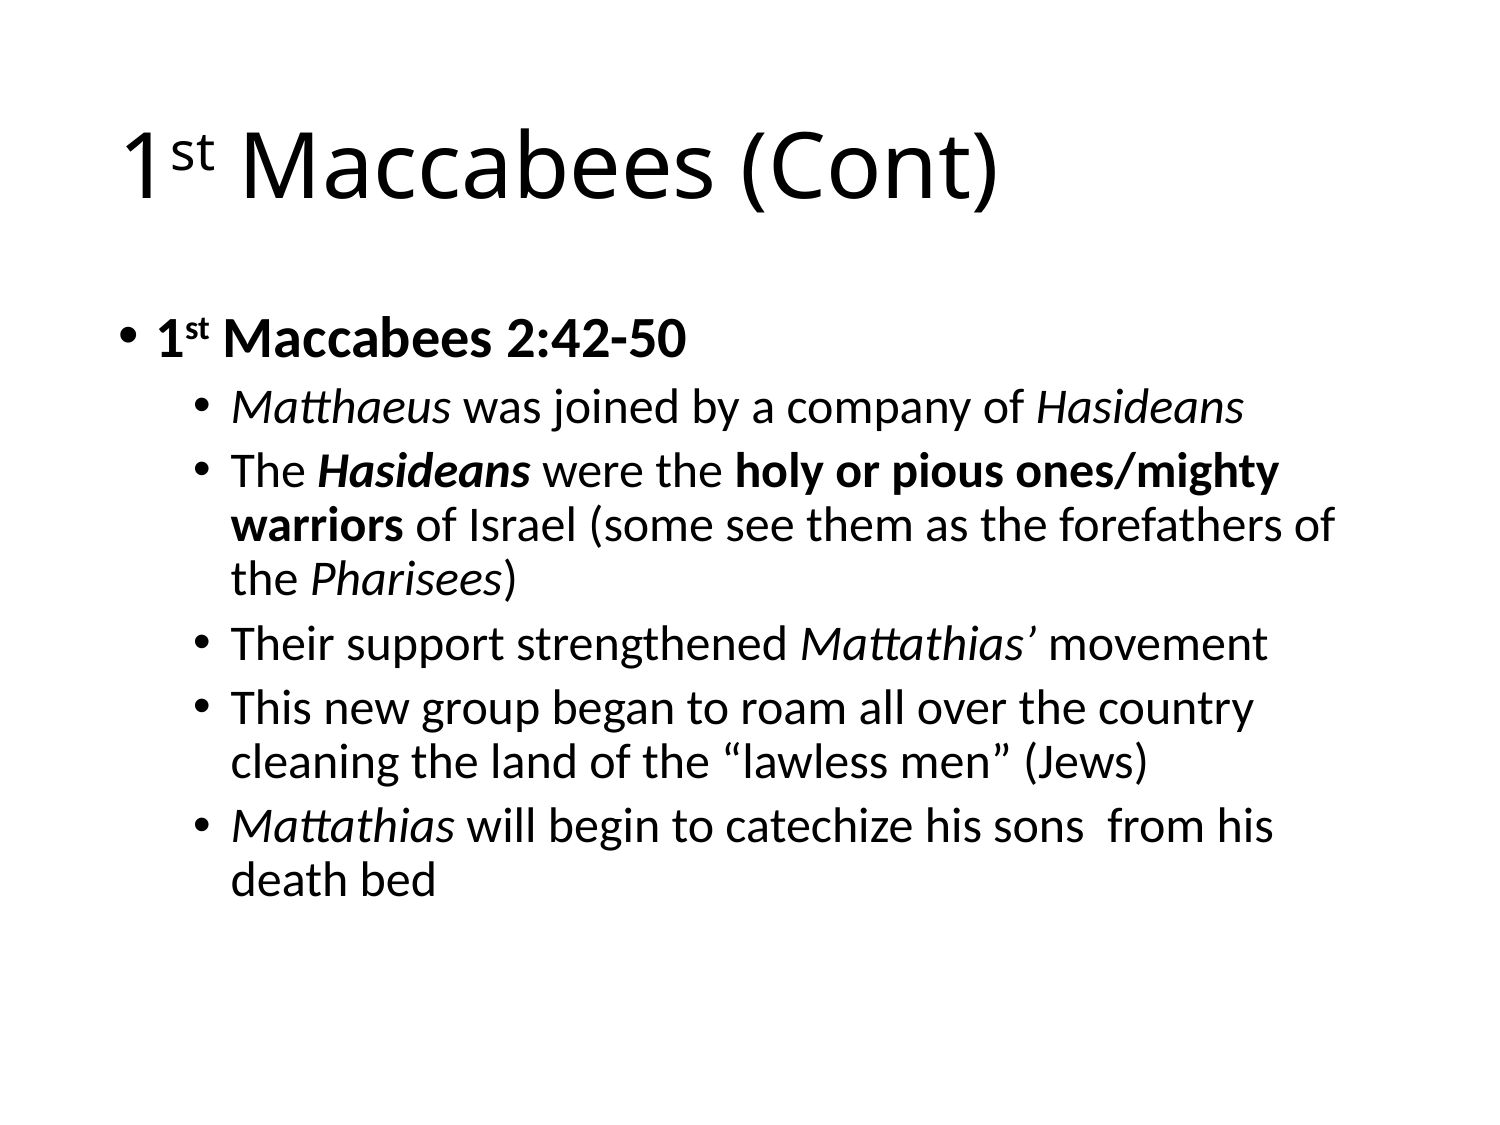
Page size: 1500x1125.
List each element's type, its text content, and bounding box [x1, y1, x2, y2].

list 1st Maccabees 2:42-50 Matthaeus was joined by a company of Hasideans The Hasideans were the holy or pious ones/mighty warriors of Israel (some see them as the forefathers of the Pharisees) Their support strengthened Mattathias’ movement This new group began to roam all over the country cleaning the land of the “lawless men” (Jews) Mattathias will begin to catechize his sons from his death bed [103, 299, 1397, 1014]
title 1st Maccabees (Cont) [103, 59, 1397, 278]
